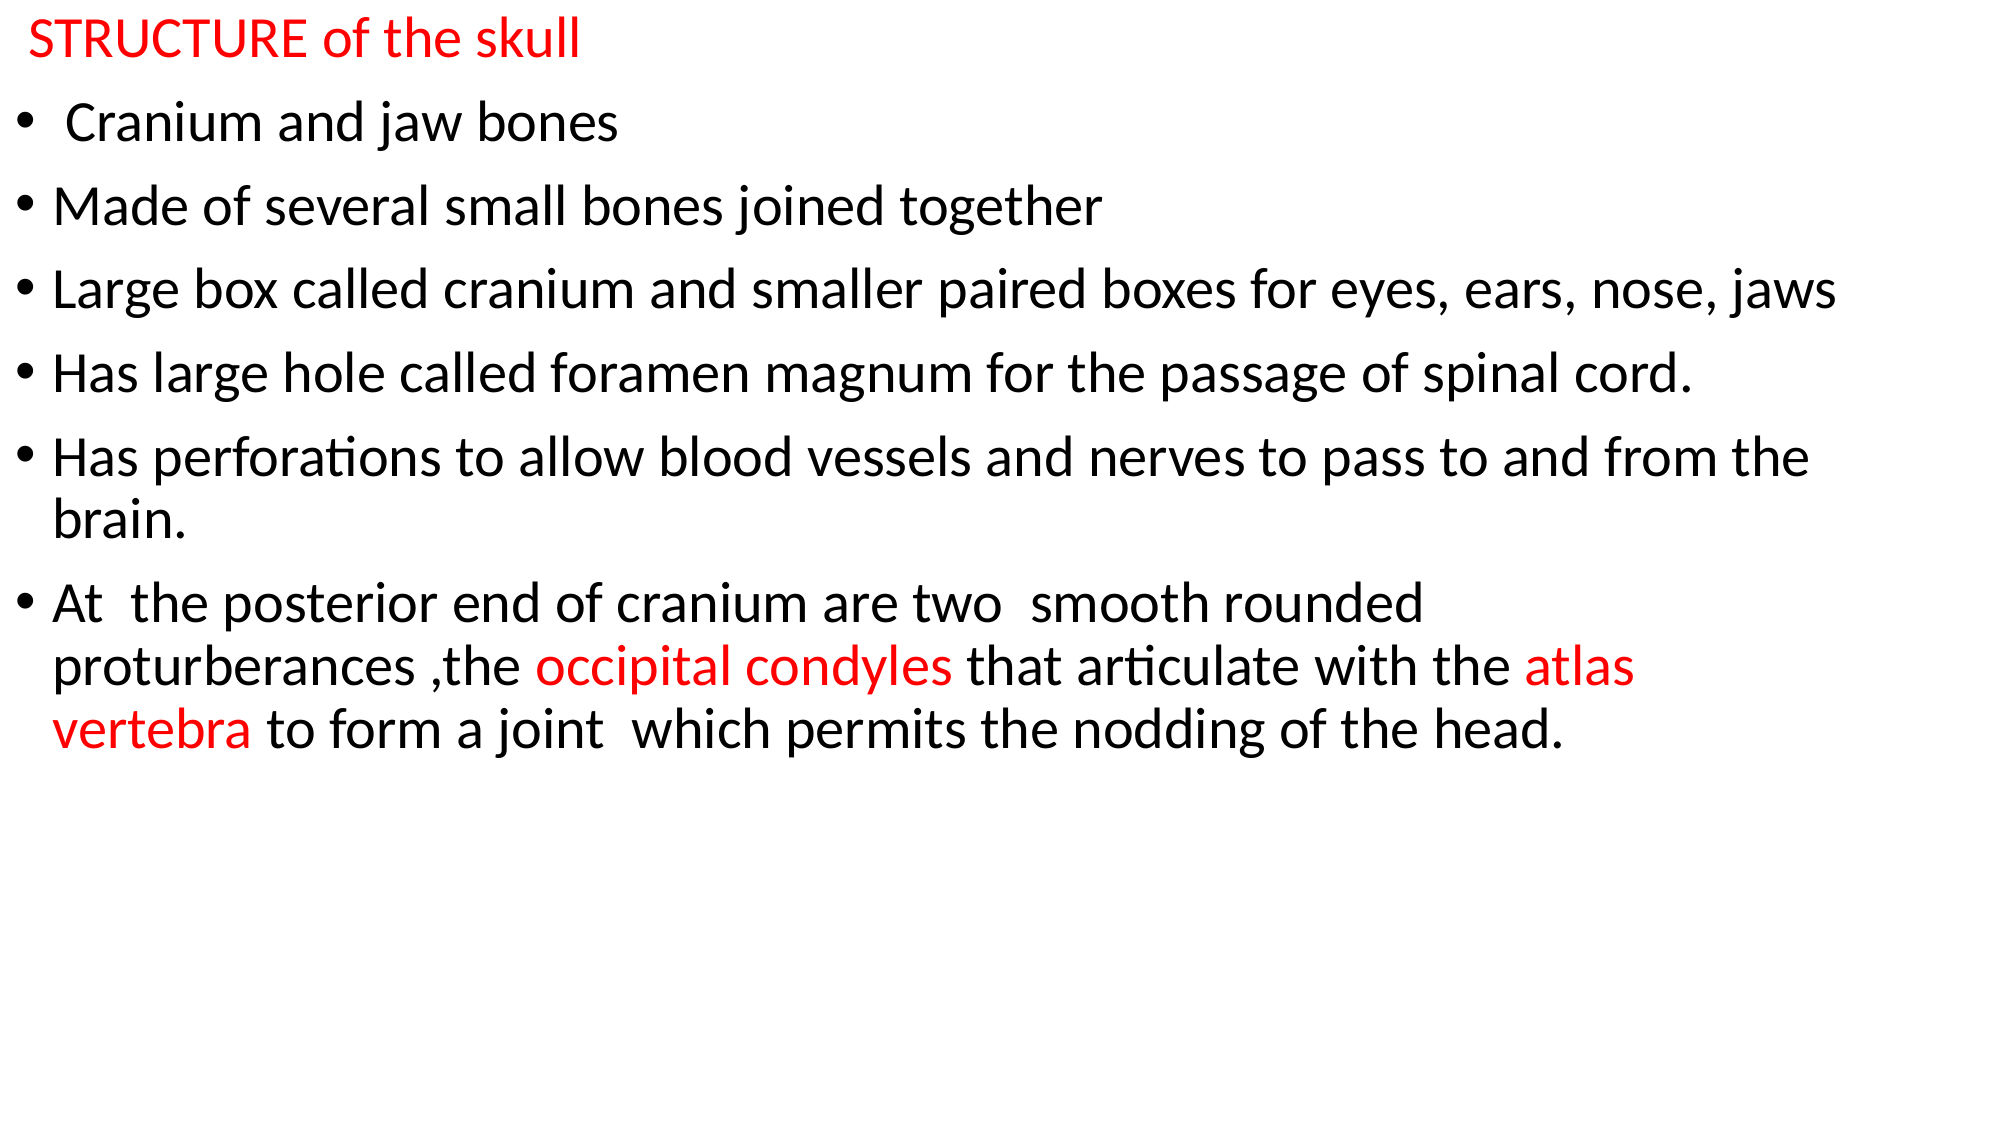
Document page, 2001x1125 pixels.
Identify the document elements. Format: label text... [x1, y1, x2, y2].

list STRUCTURE of the skull Cranium and jaw bones Made of several small bones joined together Large box called cranium and smaller paired boxes for eyes, ears, nose, jaws Has large hole called foramen magnum for the passage of spinal cord. Has perforations to allow blood vessels and nerves to pass to and from the brain. At the posterior end of cranium are two smooth rounded proturberances ,the occipital condyles that articulate with the atlas vertebra to form a joint which permits the nodding of the head. [0, 0, 1863, 1014]
